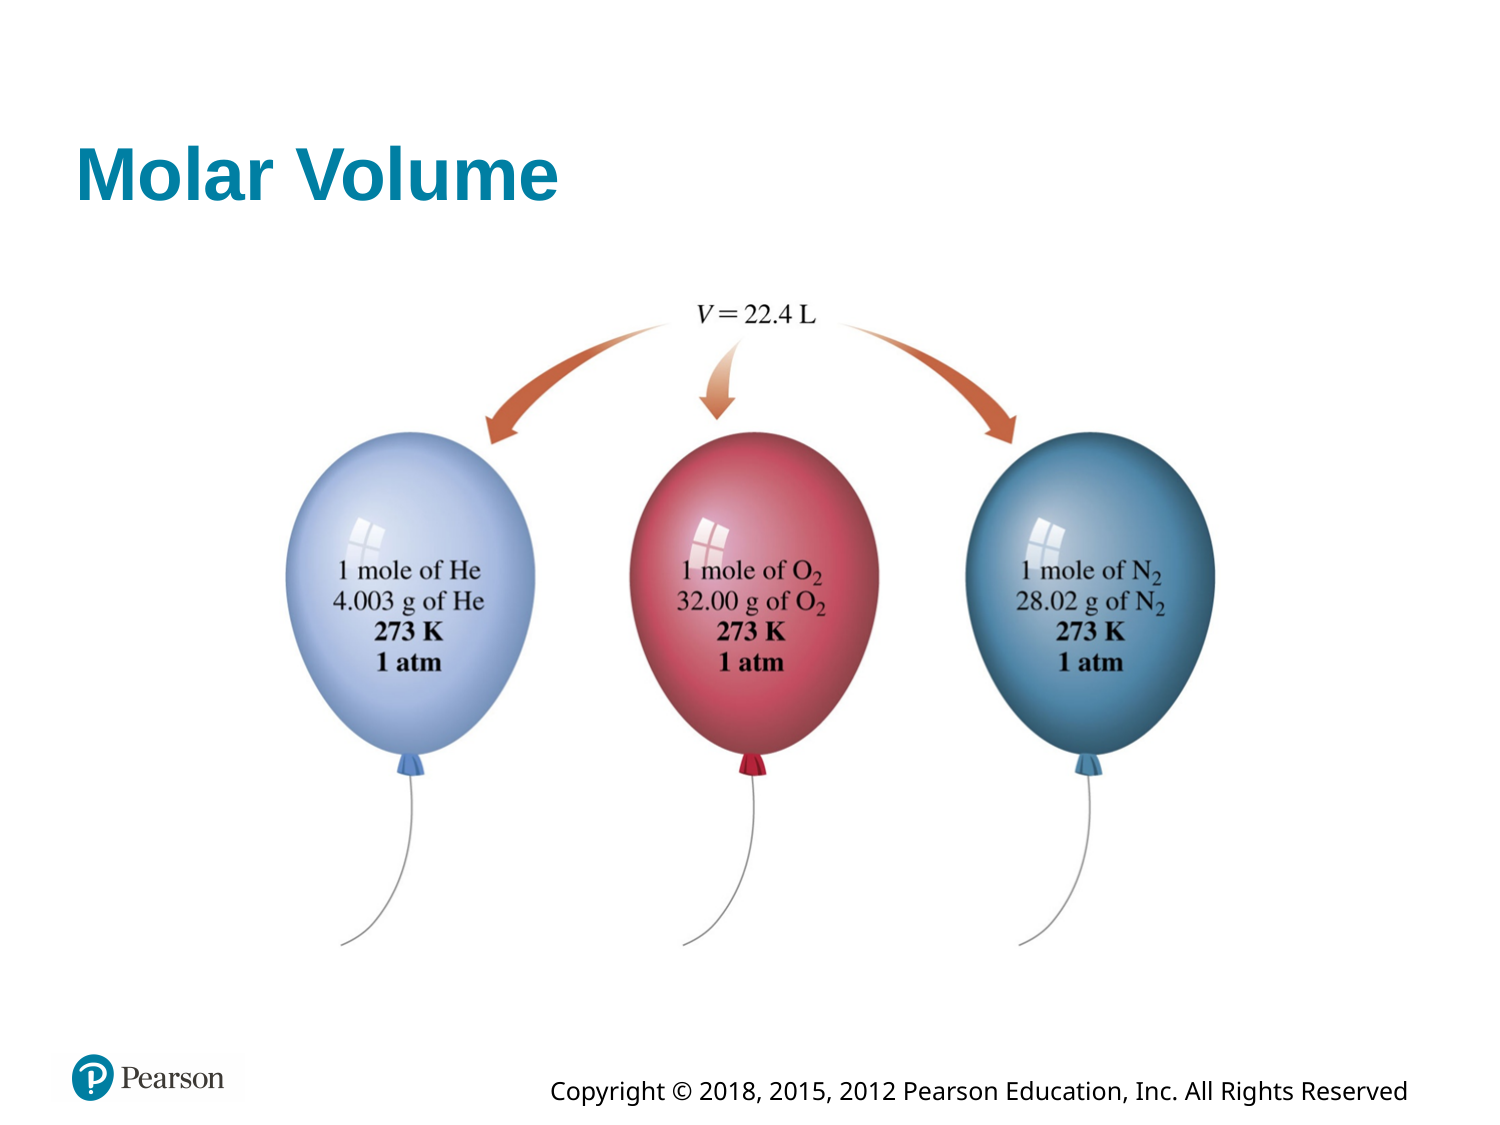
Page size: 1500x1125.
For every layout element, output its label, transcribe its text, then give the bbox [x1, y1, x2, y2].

title Molar Volume [75, 35, 1425, 216]
picture [51, 1053, 245, 1102]
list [279, 294, 1221, 949]
